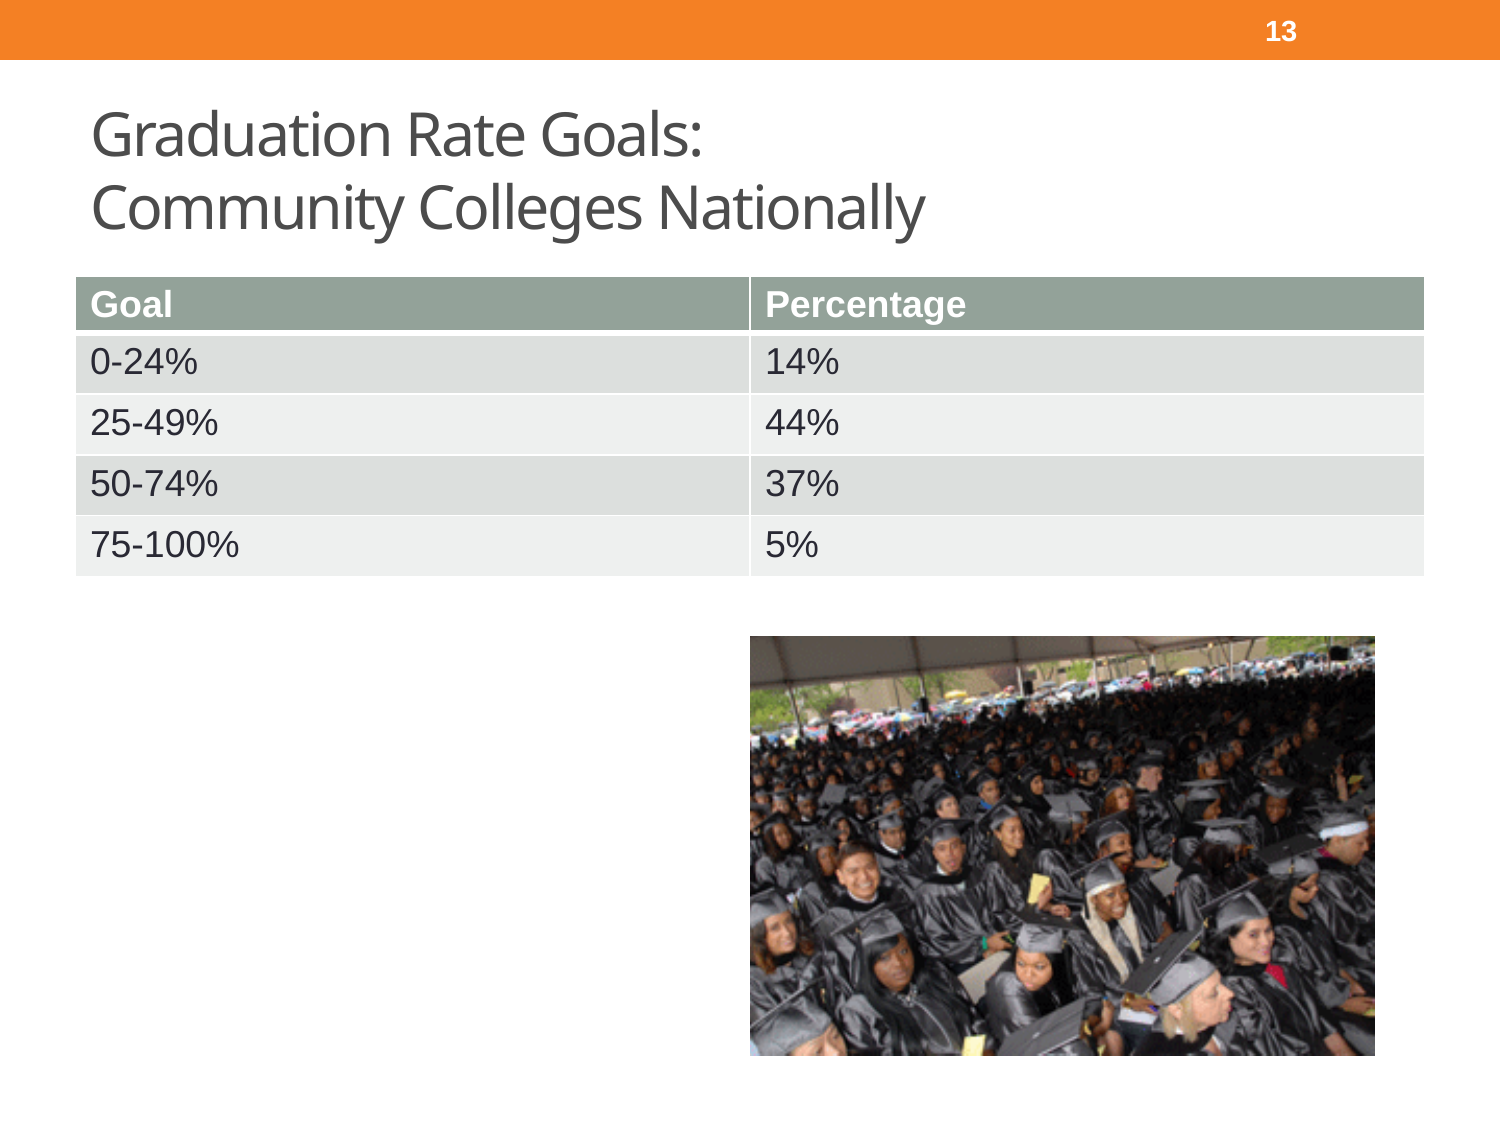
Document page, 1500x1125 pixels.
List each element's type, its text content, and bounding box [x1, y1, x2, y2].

table_cell 50-74% [76, 456, 749, 515]
table_header Goal [76, 277, 749, 330]
table_cell 14% [751, 336, 1424, 393]
table_cell 44% [751, 395, 1424, 454]
table_cell 37% [751, 456, 1424, 515]
title Graduation Rate Goals: Community Colleges Nationally [75, 87, 1425, 250]
table_header Percentage [751, 277, 1424, 330]
table_cell 5% [751, 516, 1424, 576]
table_cell 0-24% [76, 336, 749, 393]
table_cell 25-49% [76, 395, 749, 454]
slide_number 13 [1250, 3, 1425, 57]
table_cell 75-100% [76, 516, 749, 576]
picture [749, 636, 1376, 1056]
